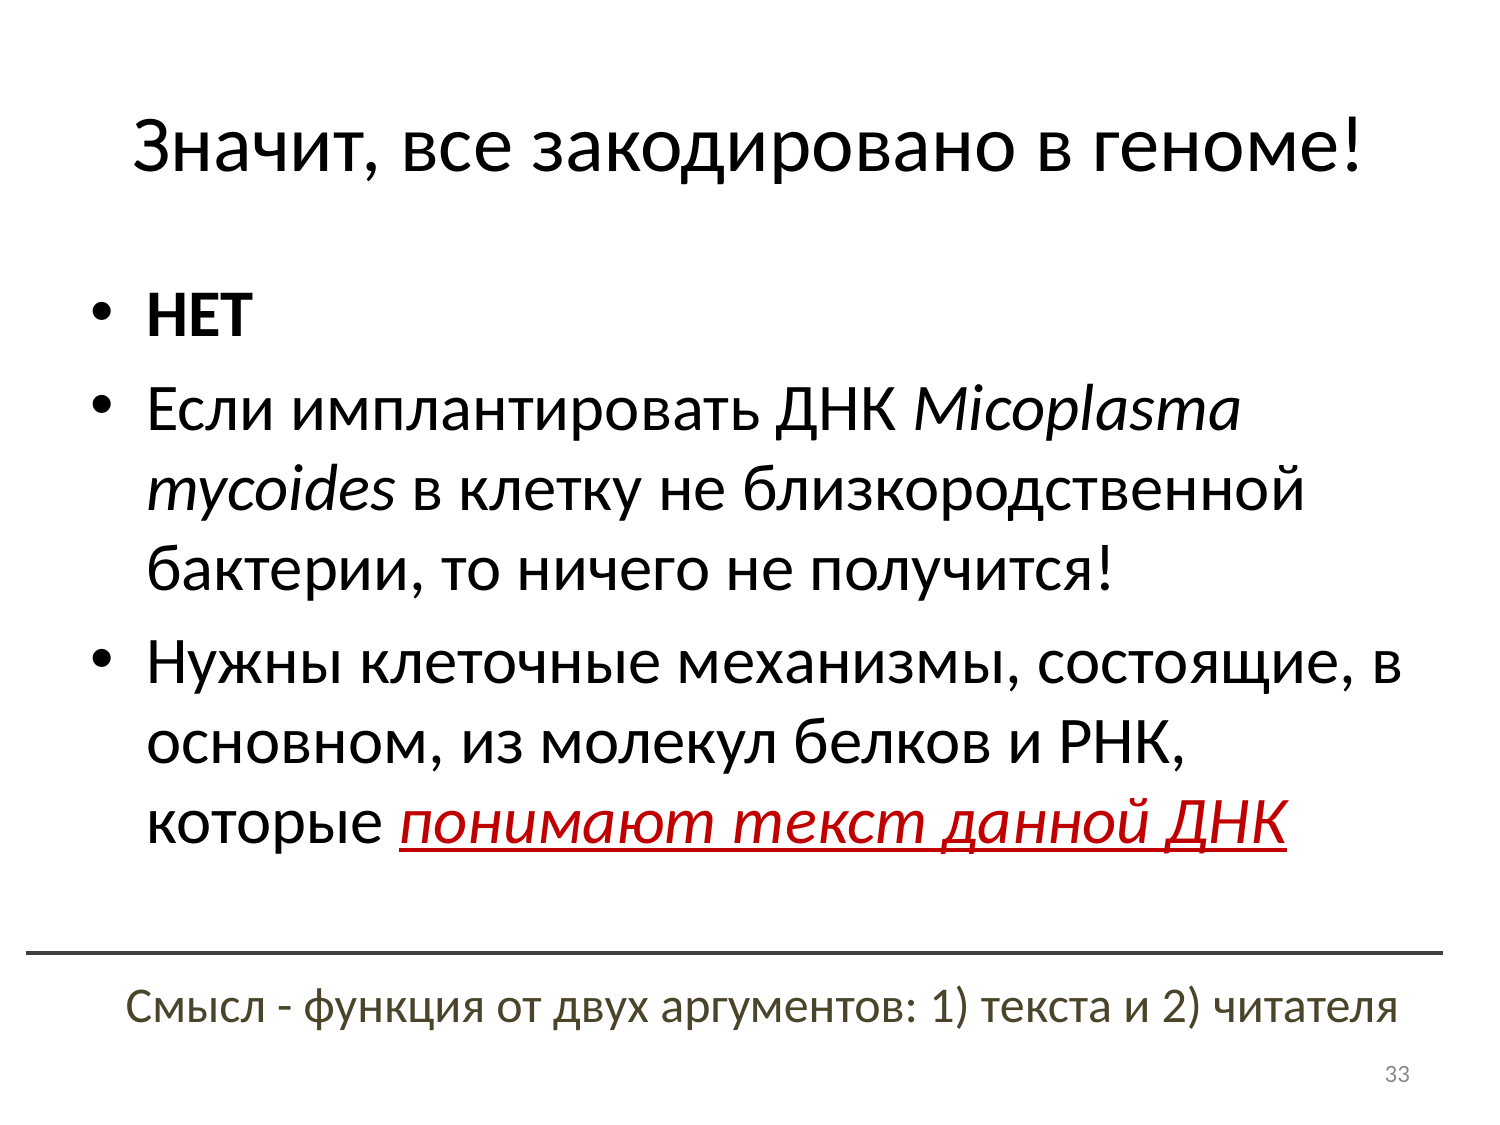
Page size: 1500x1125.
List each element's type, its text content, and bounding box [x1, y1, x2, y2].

title Значит, все закодировано в геноме! [75, 45, 1425, 233]
list НЕТ Если имплантировать ДНК Micoplasma mycoides в клетку не близкородственной бактерии, то ничего не получится! Нужны клеточные механизмы, состоящие, в основном, из молекул белков и РНК, которые понимают текст данной ДНК [75, 262, 1425, 909]
slide_number 33 [1074, 1042, 1425, 1103]
text_box Смысл - функция от двух аргументов: 1) текста и 2) читателя [50, 965, 1475, 1041]
